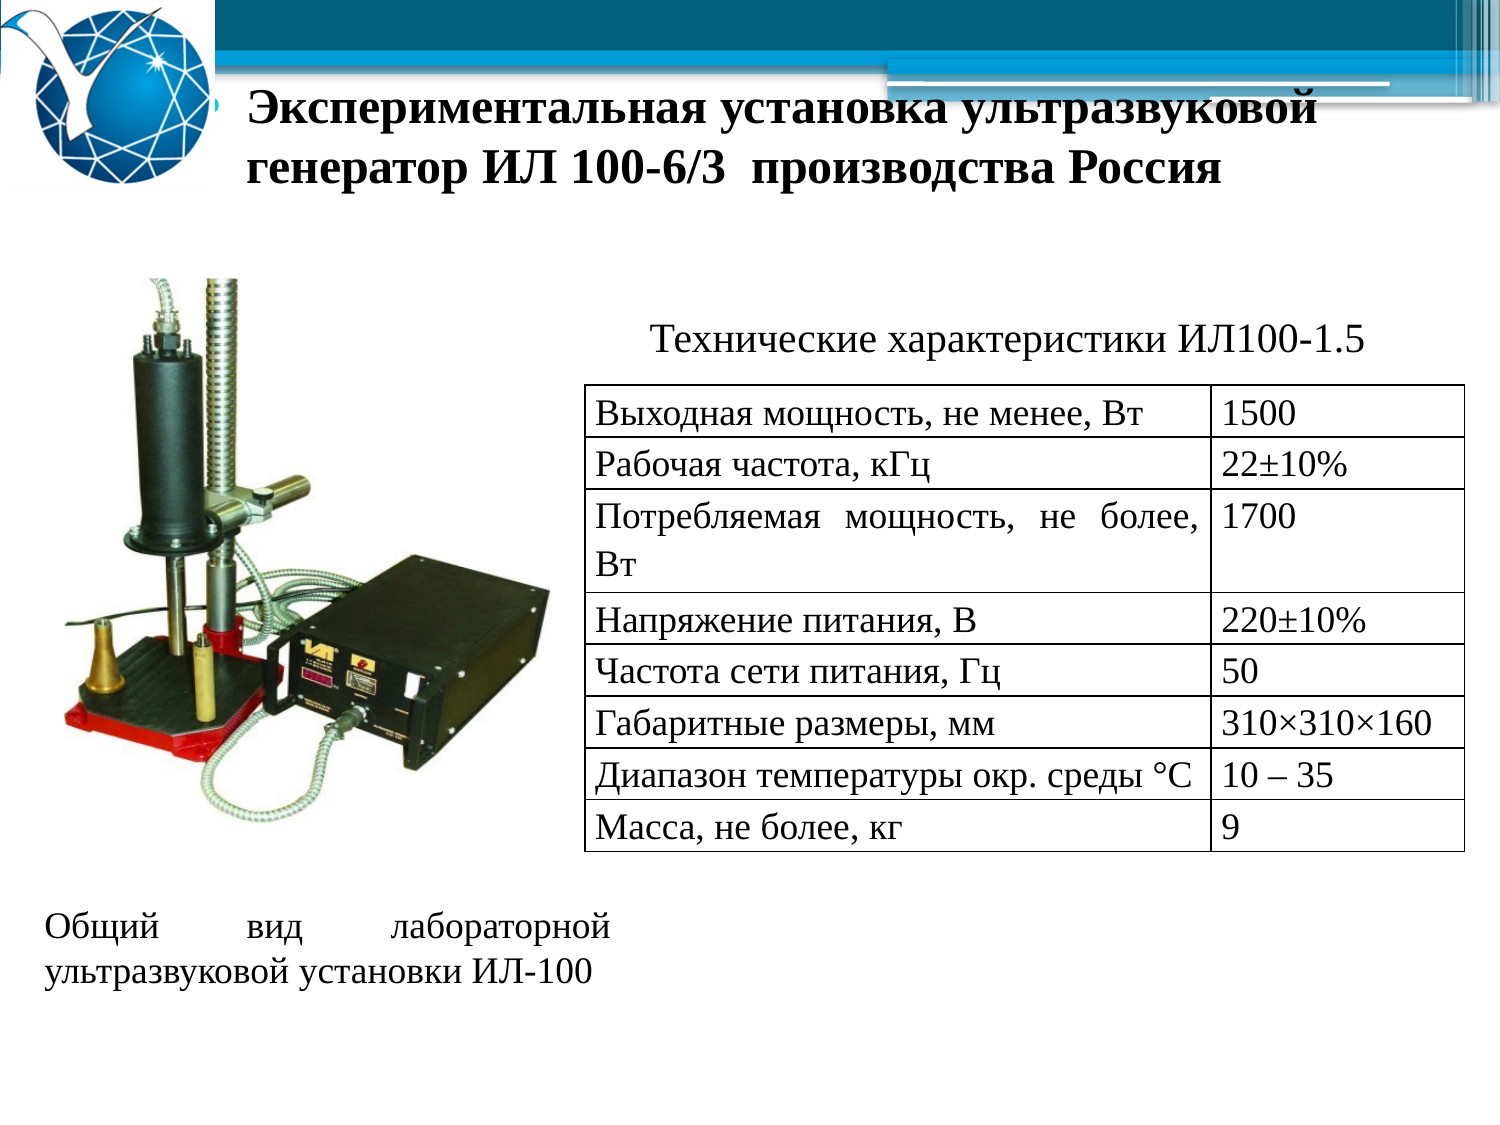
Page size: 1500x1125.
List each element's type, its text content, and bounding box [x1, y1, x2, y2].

table_cell 220±10% [1212, 593, 1464, 643]
list Экспериментальная установка ультразвуковой генератор ИЛ 100-6/3 производства Россия [171, 66, 1500, 449]
table_cell Рабочая частота, кГц [586, 438, 1210, 488]
table_cell Диапазон температуры окр. среды °С [586, 749, 1210, 799]
picture [0, 0, 216, 190]
table_header Выходная мощность, не менее, Вт [586, 386, 1210, 436]
table_cell 310×310×160 [1212, 697, 1464, 747]
picture [64, 278, 550, 823]
table_cell Напряжение питания, В [586, 593, 1210, 643]
table_cell Потребляемая мощность, не более, Вт [586, 490, 1210, 592]
table_header 1500 [1212, 386, 1464, 436]
table_cell Габаритные размеры, мм [586, 697, 1210, 747]
text_box Технические характеристики ИЛ100-1.5 [560, 302, 1500, 368]
table_cell Масса, не более, кг [586, 800, 1210, 851]
table_cell 1700 [1212, 490, 1464, 592]
table_cell 9 [1212, 800, 1464, 851]
table_cell 50 [1212, 645, 1464, 695]
table_cell 10 – 35 [1212, 749, 1464, 799]
table_cell 22±10% [1212, 438, 1464, 488]
text_box Общий вид лабораторной ультразвуковой установки ИЛ-100 [29, 893, 626, 999]
table_cell Частота сети питания, Гц [586, 645, 1210, 695]
